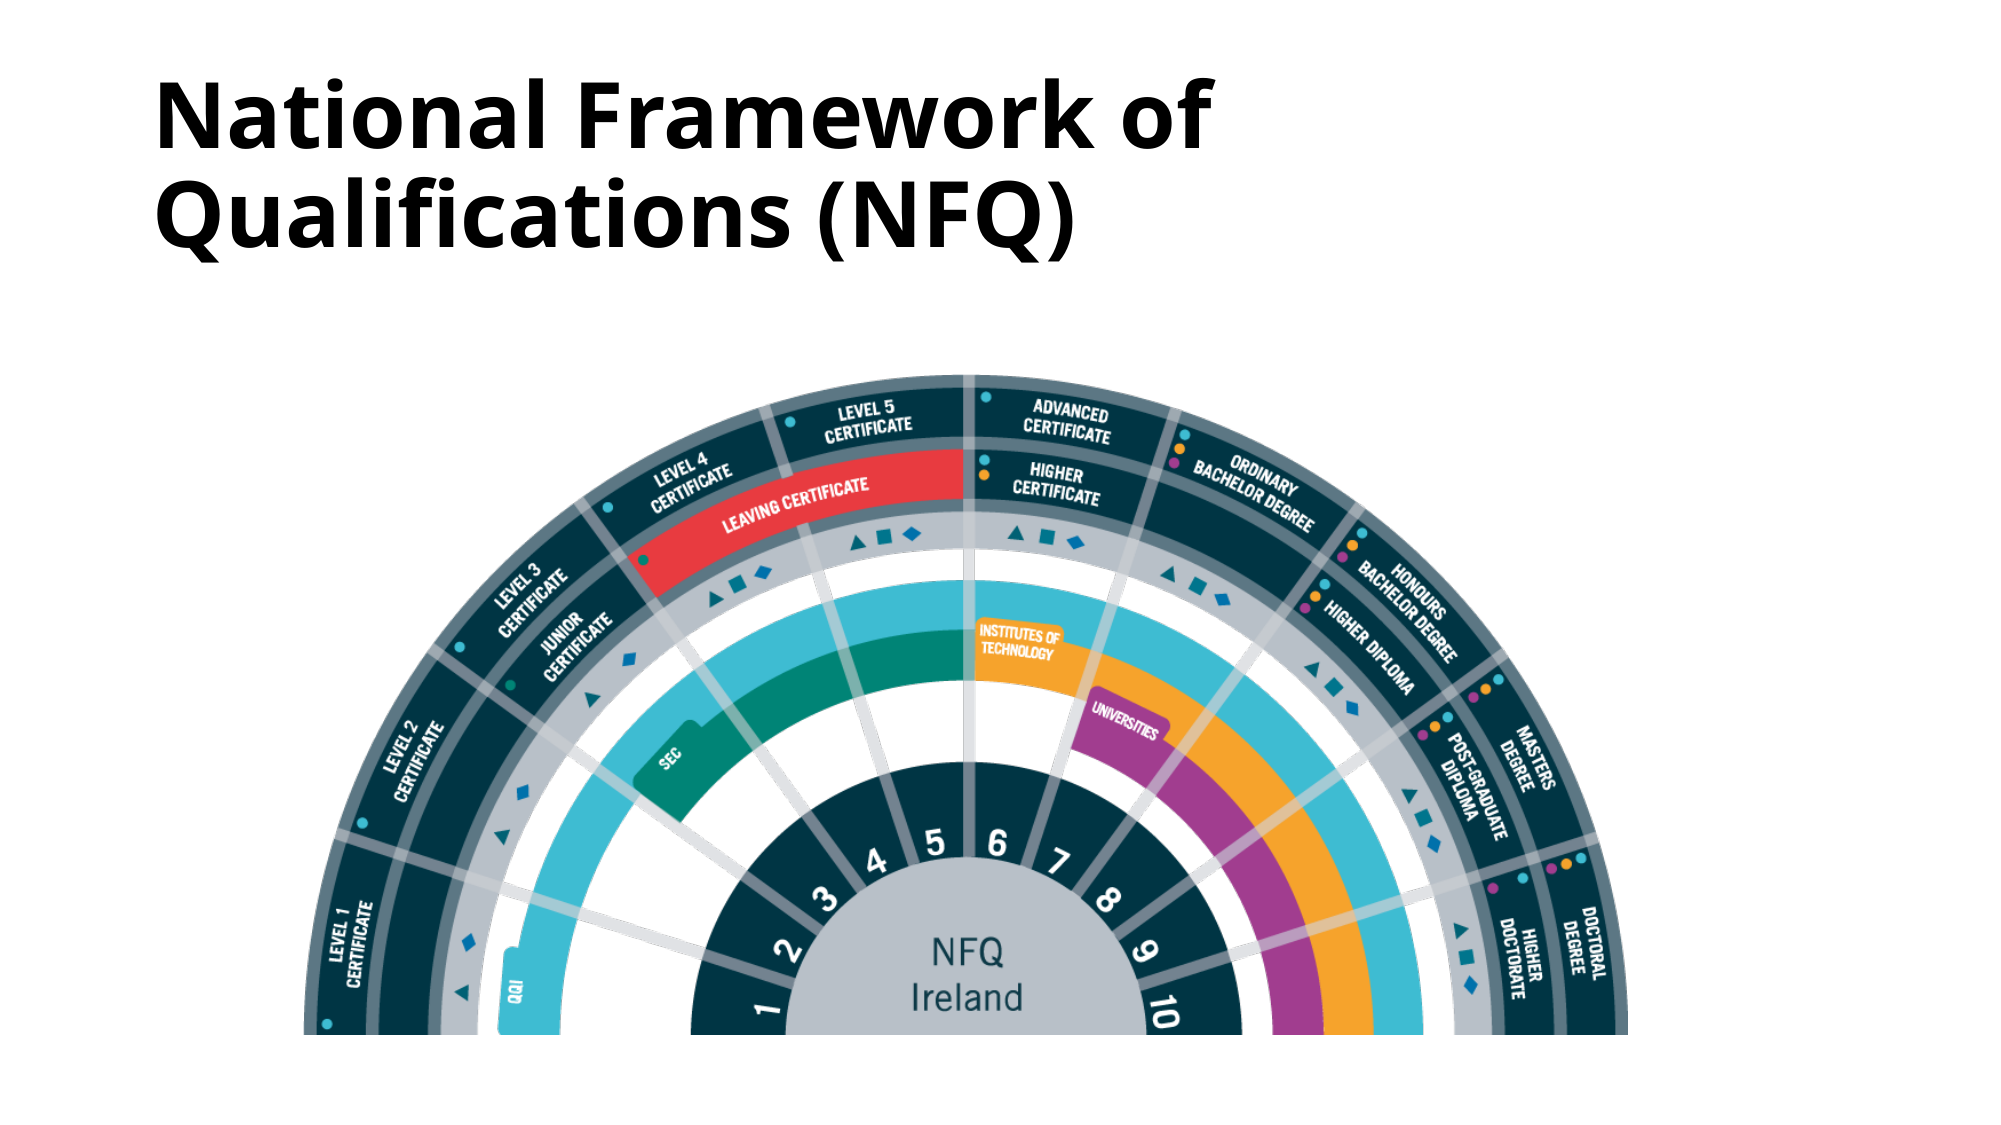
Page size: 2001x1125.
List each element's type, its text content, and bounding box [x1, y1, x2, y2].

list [302, 374, 1628, 1035]
title National Framework of Qualifications (NFQ) [137, 59, 1863, 278]
